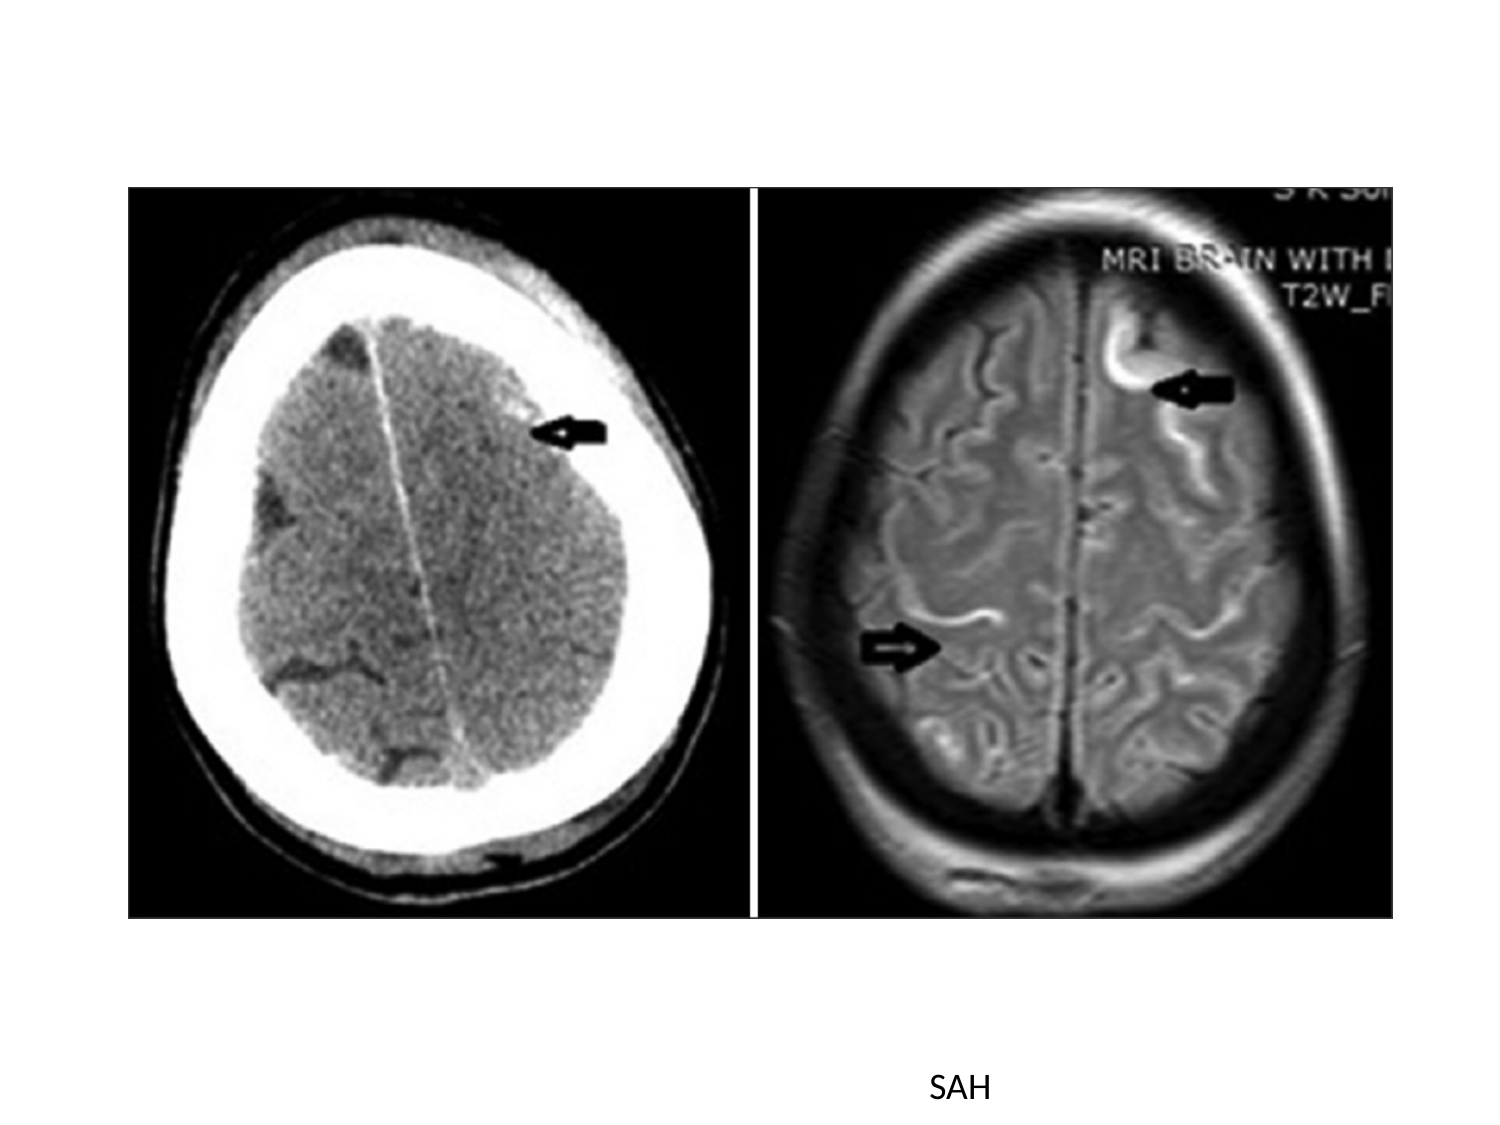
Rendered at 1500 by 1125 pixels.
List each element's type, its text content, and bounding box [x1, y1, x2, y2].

text_box SAH [914, 1054, 1007, 1115]
picture [128, 187, 1394, 919]
